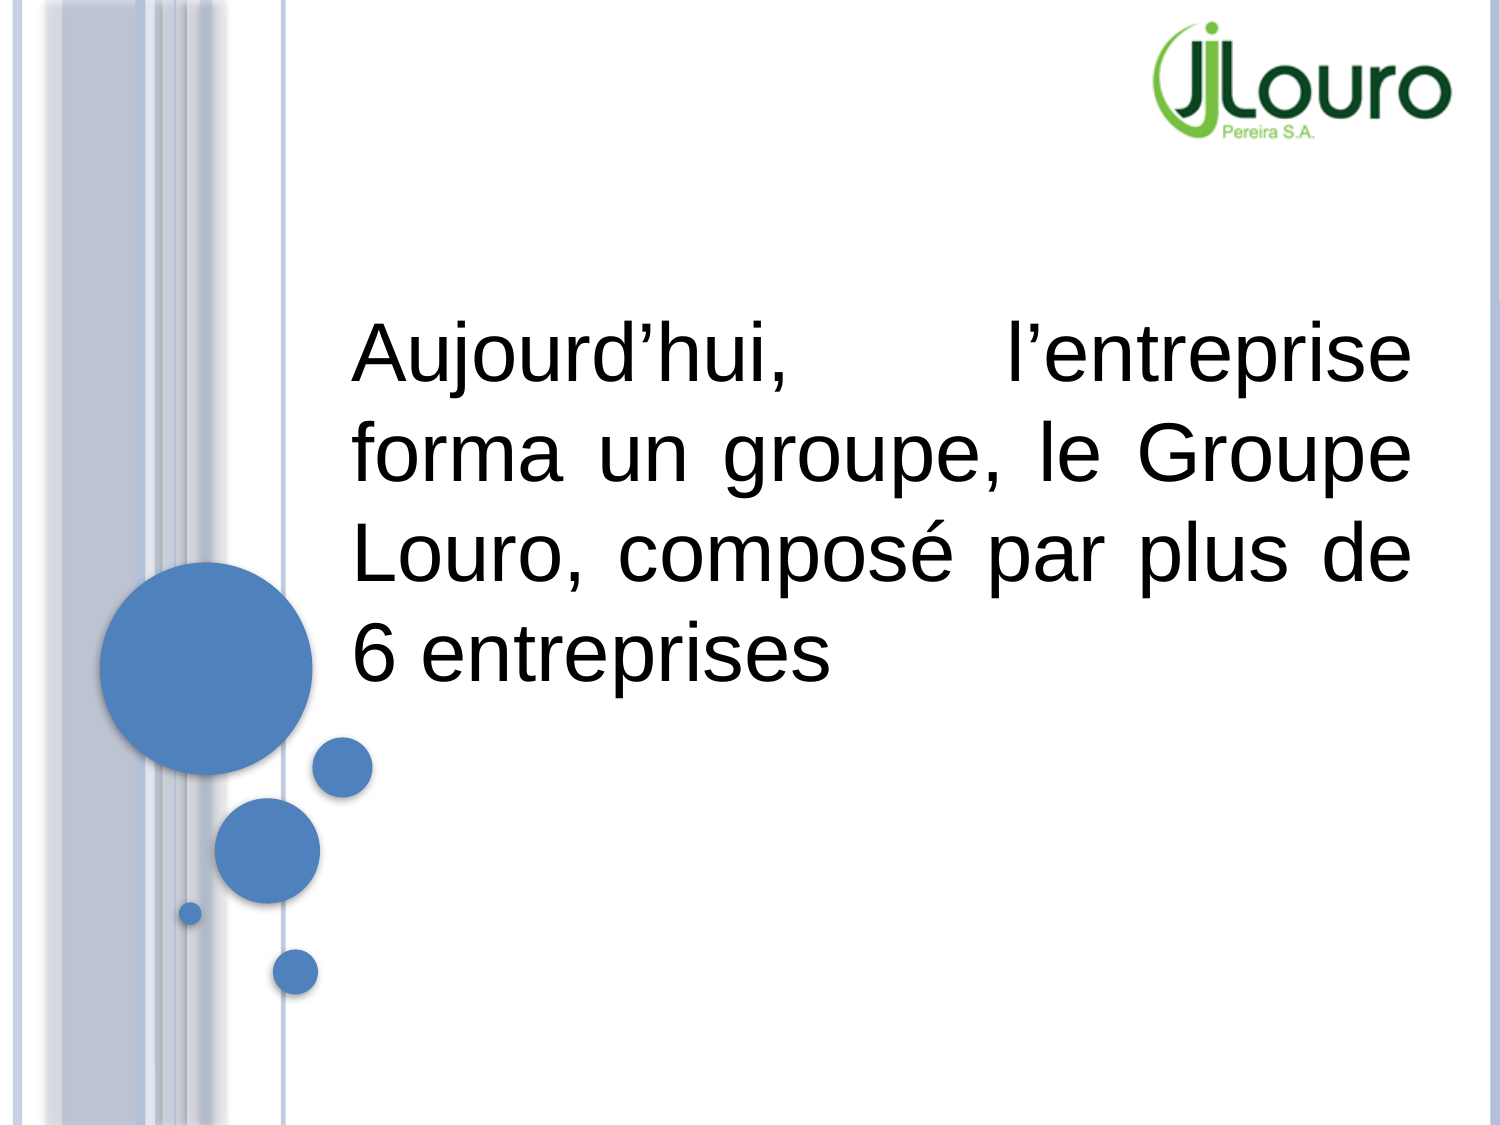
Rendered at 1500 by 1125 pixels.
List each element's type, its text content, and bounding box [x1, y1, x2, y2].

picture [1139, 0, 1469, 168]
text_box Aujourd’hui, l’entreprise forma un groupe, le Groupe Louro, composé par plus de 6 entreprises [336, 290, 1430, 751]
